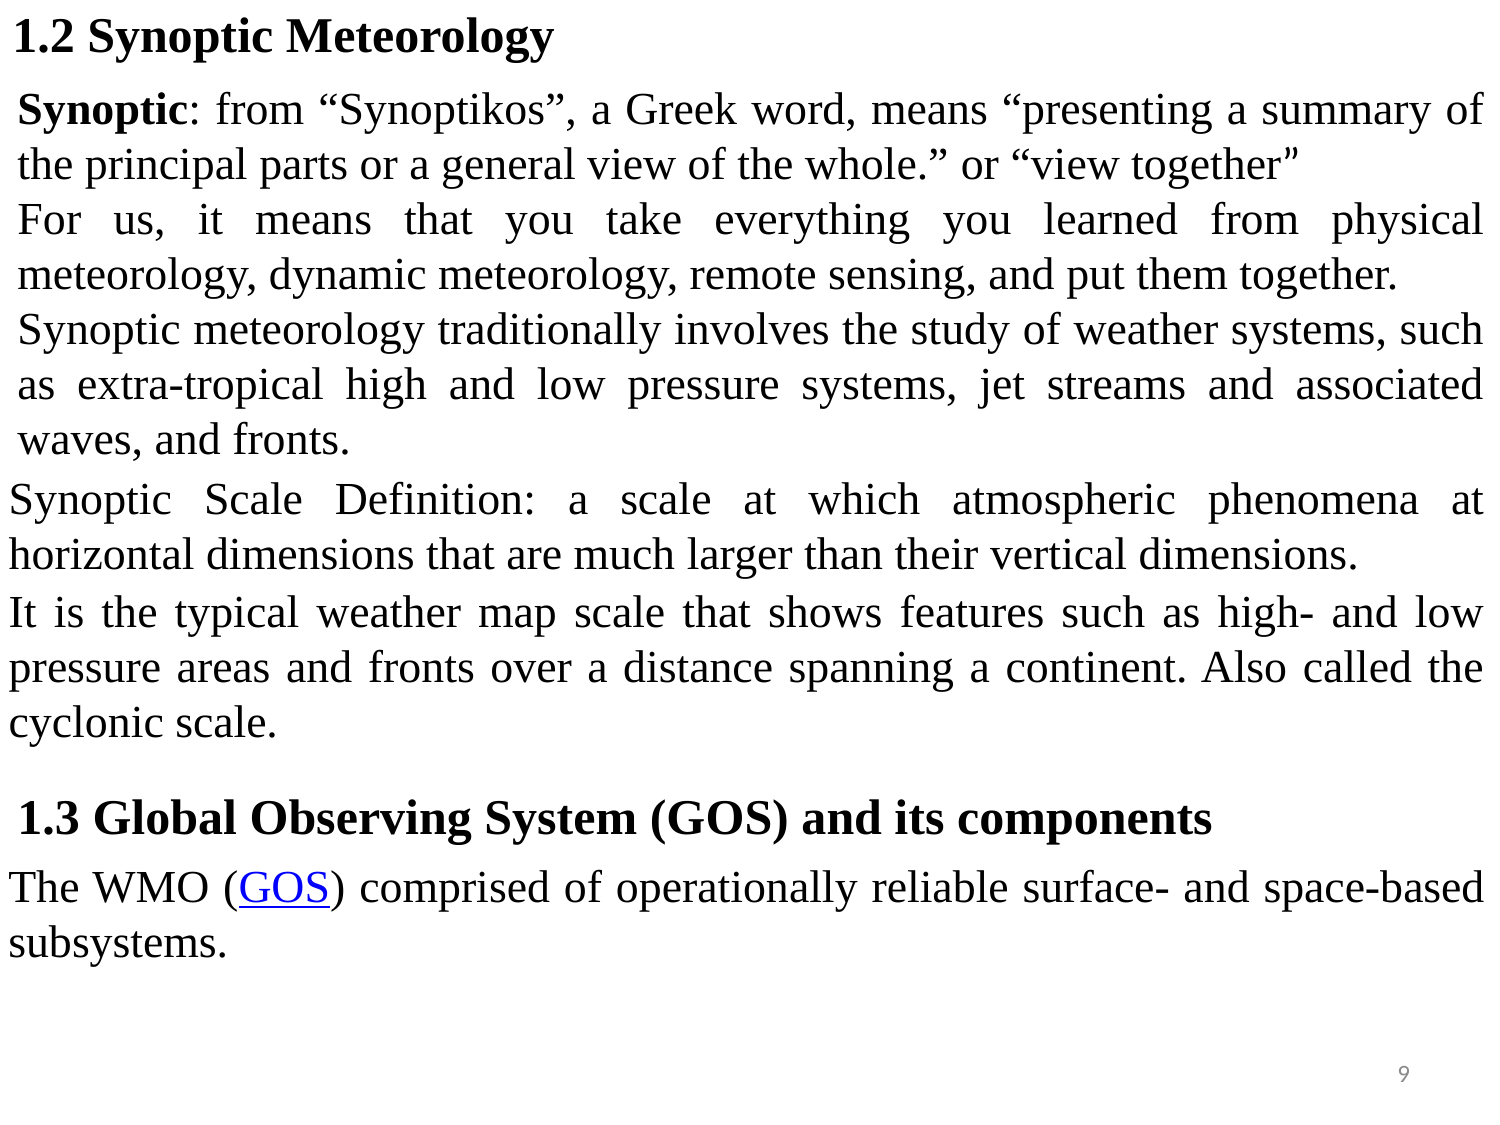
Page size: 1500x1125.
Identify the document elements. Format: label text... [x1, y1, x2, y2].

text_box The WMO (GOS) comprised of operationally reliable surface- and space-based subsystems. [0, 849, 1500, 975]
text_box It is the typical weather map scale that shows features such as high- and low pressure areas and fronts over a distance spanning a continent. Also called the cyclonic scale. [0, 574, 1500, 754]
text_box Synoptic Scale Definition: a scale at which atmospheric phenomena at horizontal dimensions that are much larger than their vertical dimensions. [0, 460, 1500, 574]
text_box 1.3 Global Observing System (GOS) and its components [2, 777, 1500, 849]
slide_number 9 [1074, 1042, 1425, 1103]
text_box Synoptic: from “Synoptikos”, a Greek word, means “presenting a summary of the principal parts or a general view of the whole.” or “view together” For us, it means that you take everything you learned from physical meteorology, dynamic meteorology, remote sensing, and put them together. Synoptic meteorology traditionally involves the study of weather systems, such as extra-tropical high and low pressure systems, jet streams and associated waves, and fronts. [2, 71, 1500, 460]
text_box 1.2 Synoptic Meteorology [0, 0, 573, 71]
